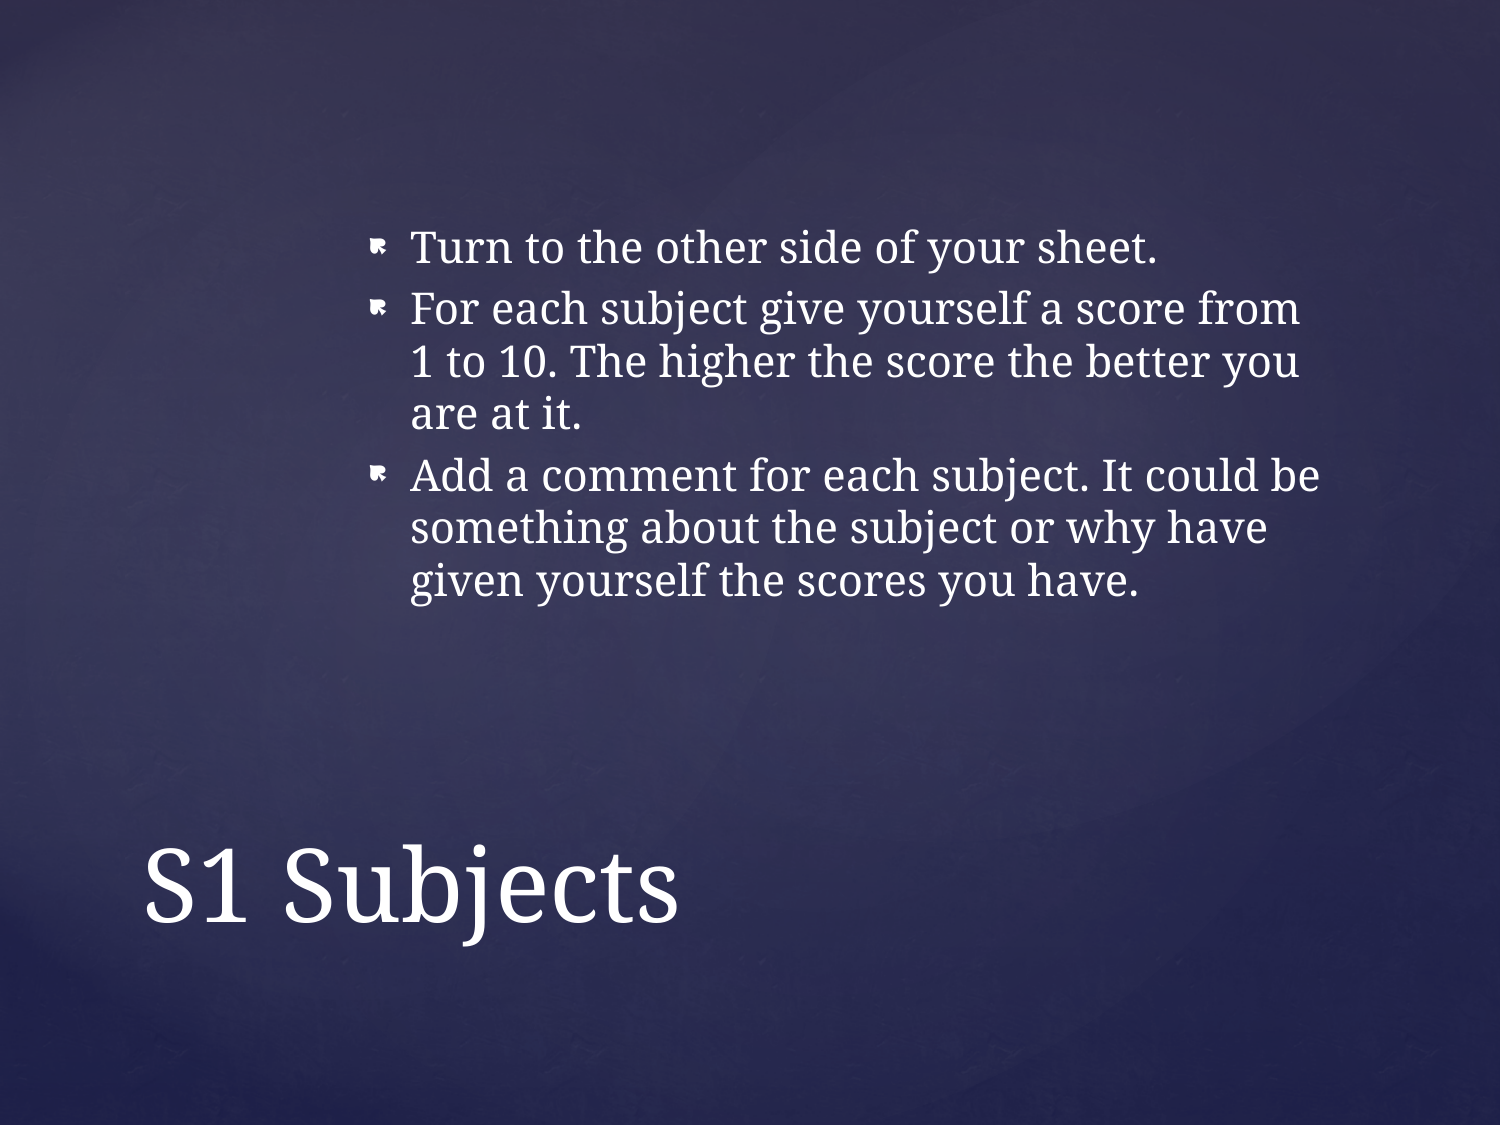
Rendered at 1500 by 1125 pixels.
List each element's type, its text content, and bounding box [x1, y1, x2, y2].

title S1 Subjects [127, 800, 1365, 950]
list Turn to the other side of your sheet. For each subject give yourself a score from 1 to 10. The higher the score the better you are at it. Add a comment for each subject. It could be something about the subject or why have given yourself the scores you have. [350, 112, 1350, 713]
